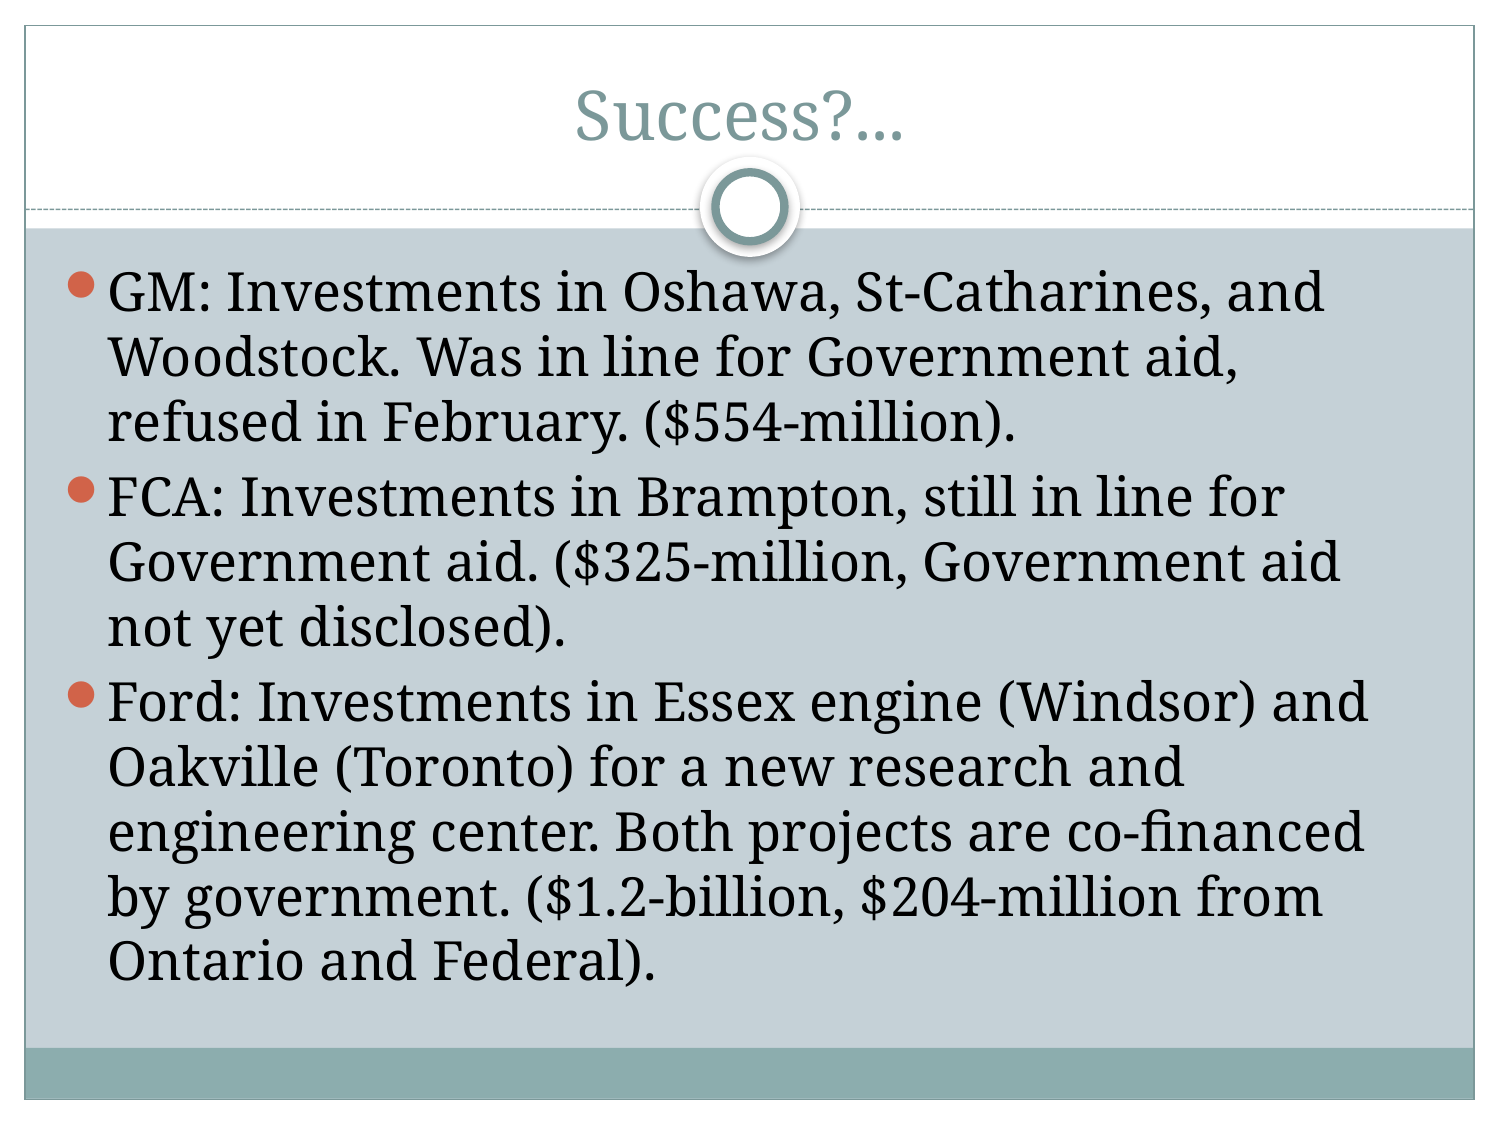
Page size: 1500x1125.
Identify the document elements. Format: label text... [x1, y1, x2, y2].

title Success?... [49, 37, 1450, 162]
list GM: Investments in Oshawa, St-Catharines, and Woodstock. Was in line for Government aid, refused in February. ($554-million). FCA: Investments in Brampton, still in line for Government aid. ($325-million, Government aid not yet disclosed). Ford: Investments in Essex engine (Windsor) and Oakville (Toronto) for a new research and engineering center. Both projects are co-financed by government. ($1.2-billion, $204-million from Ontario and Federal). [49, 250, 1445, 1001]
